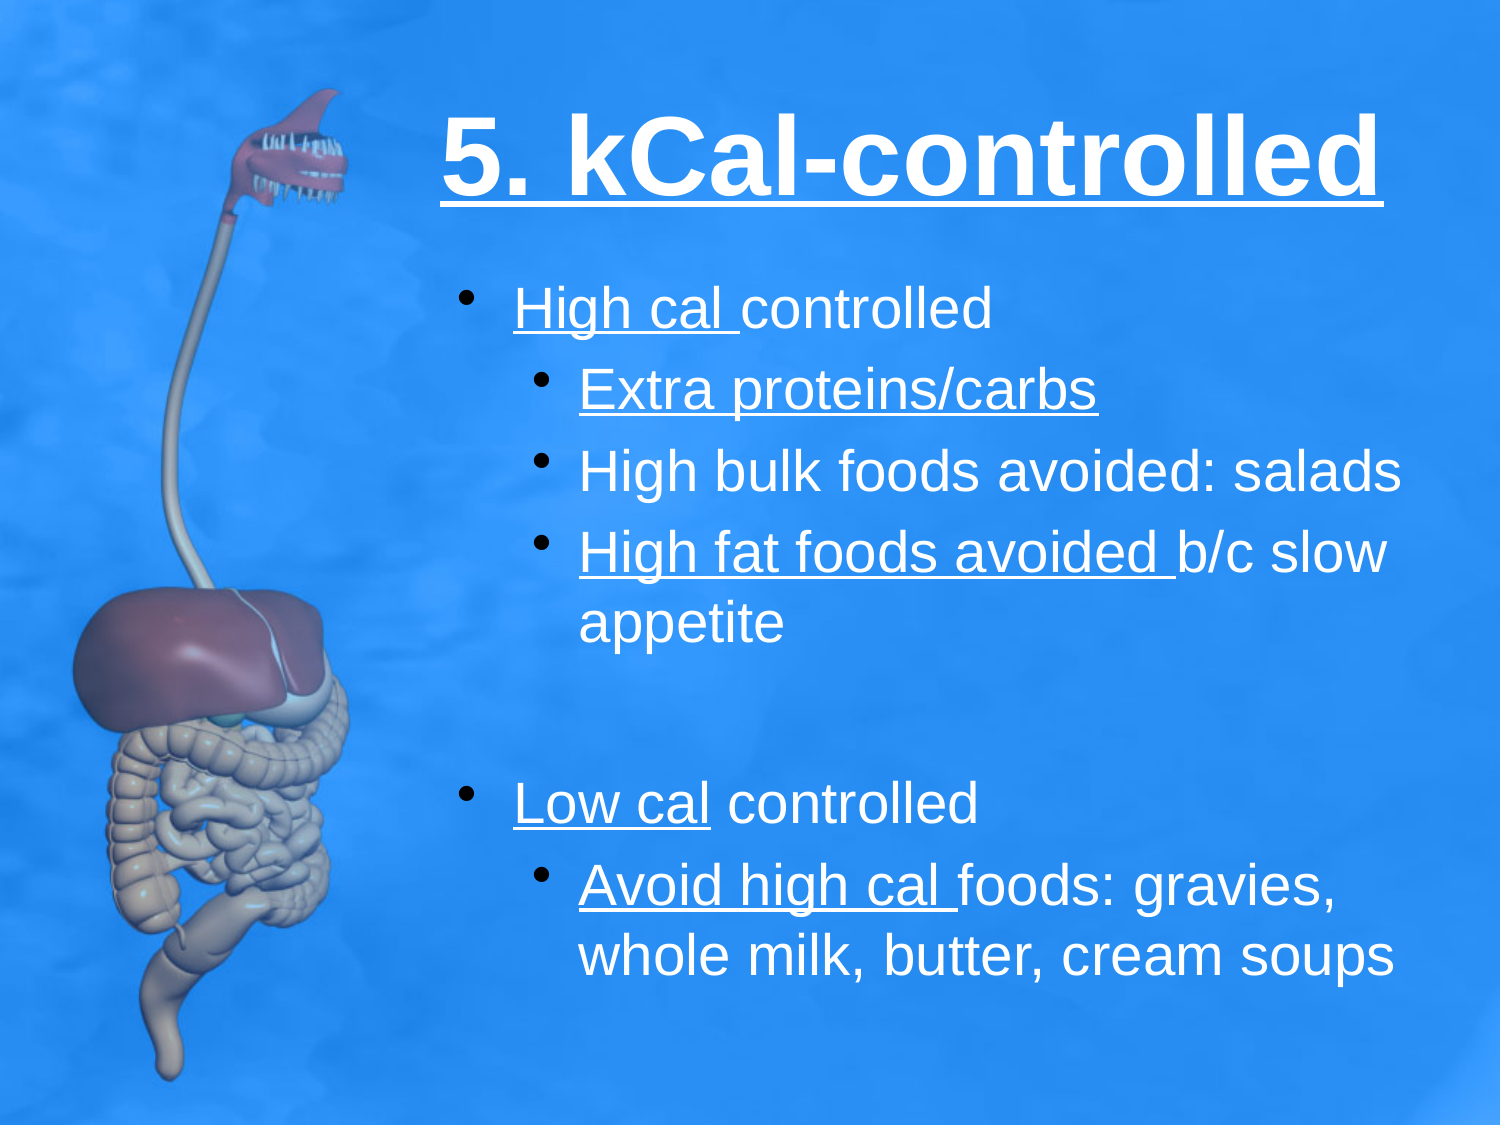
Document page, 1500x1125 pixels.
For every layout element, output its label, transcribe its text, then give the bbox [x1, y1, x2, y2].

title 5. kCal-controlled [425, 37, 1496, 225]
list High cal controlled Extra proteins/carbs High bulk foods avoided: salads High fat foods avoided b/c slow appetite Low cal controlled Avoid high cal foods: gravies, whole milk, butter, cream soups [441, 262, 1480, 1005]
picture [0, 0, 1500, 1125]
text_box [0, 251, 663, 357]
